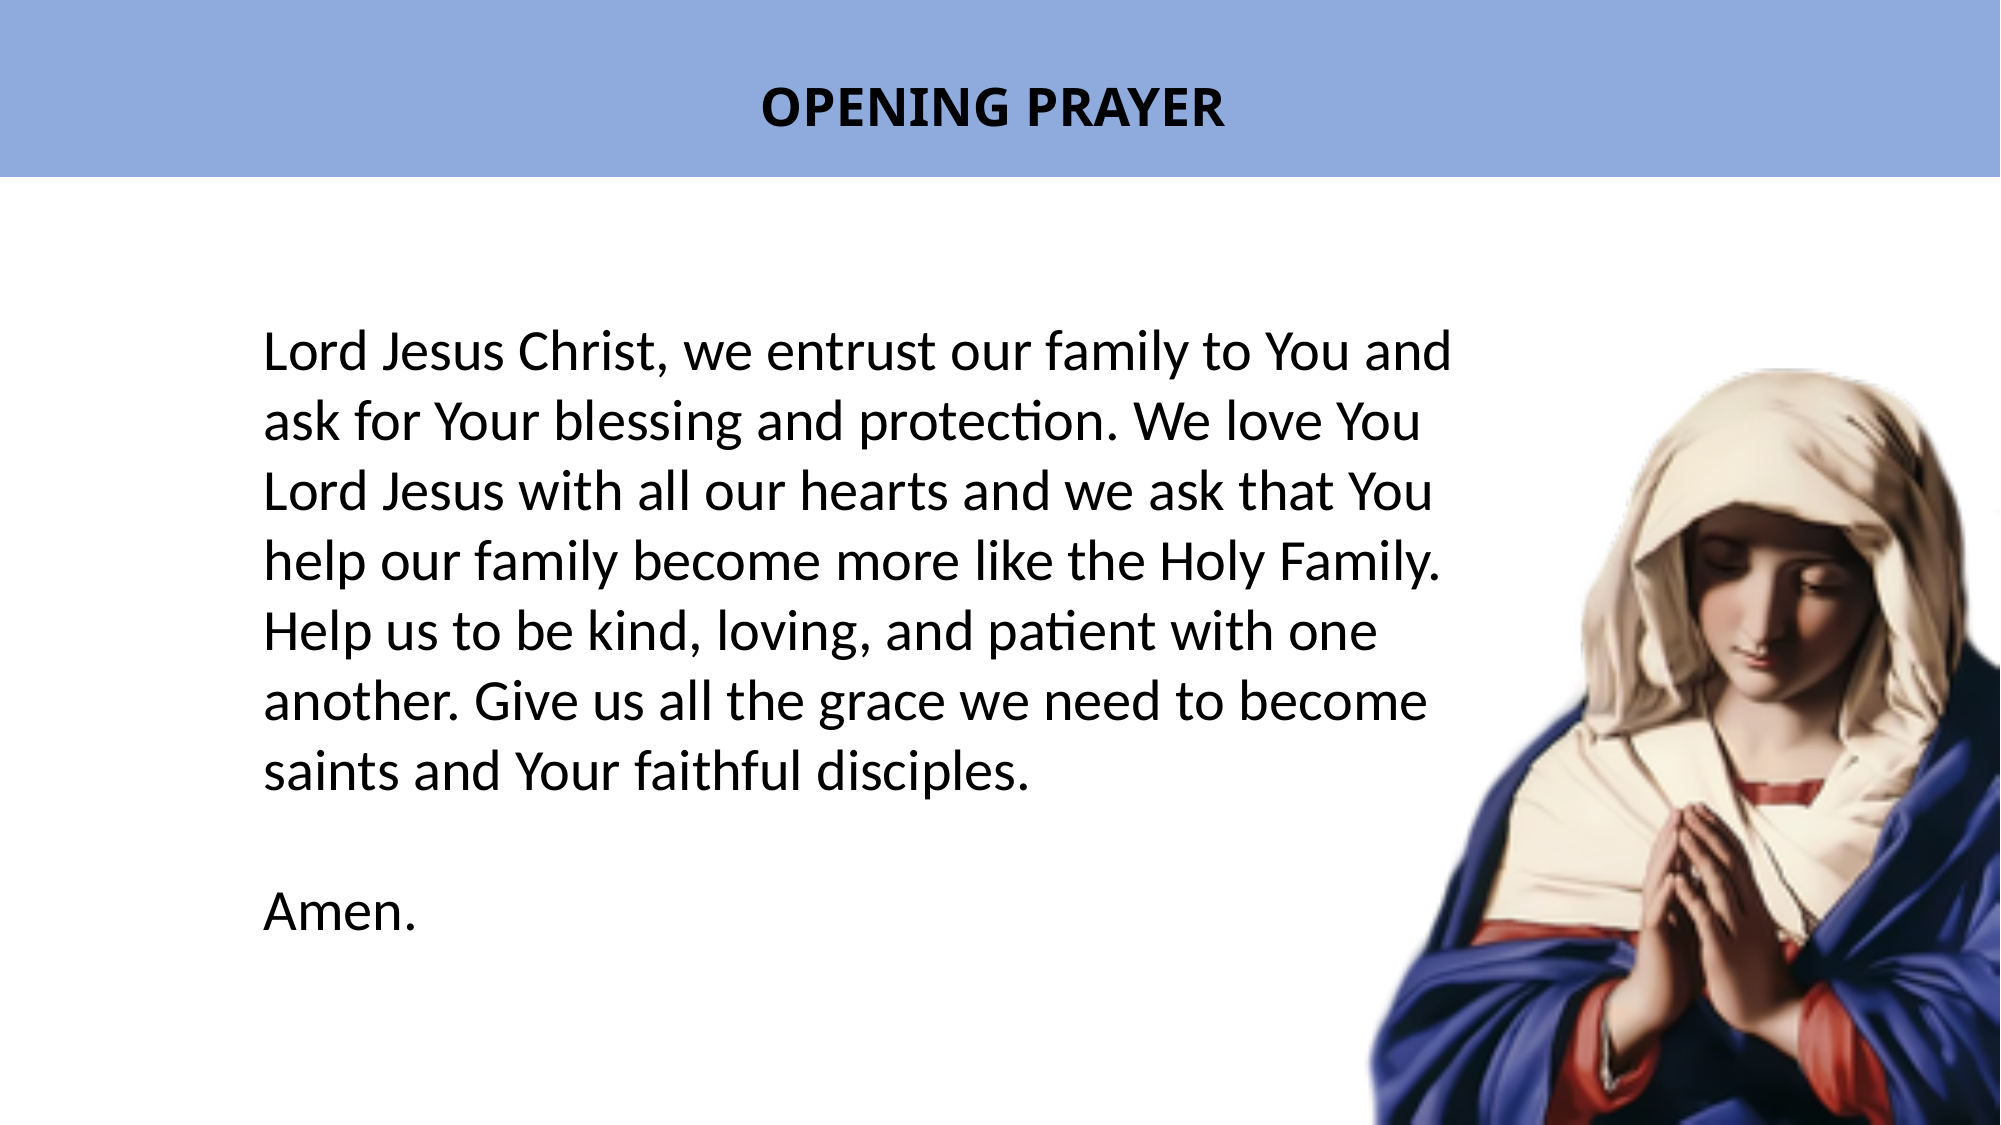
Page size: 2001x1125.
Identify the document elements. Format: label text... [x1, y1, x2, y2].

text_box Opening Prayer [456, 6, 1529, 253]
text_box Lord Jesus Christ, we entrust our family to You and ask for Your blessing and protection. We love You Lord Jesus with all our hearts and we ask that You help our family become more like the Holy Family. Help us to be kind, loving, and patient with one another. Give us all the grace we need to become saints and Your faithful disciples. Amen. [248, 235, 1485, 950]
text_box [0, 0, 2000, 178]
picture [1242, 367, 2000, 1125]
